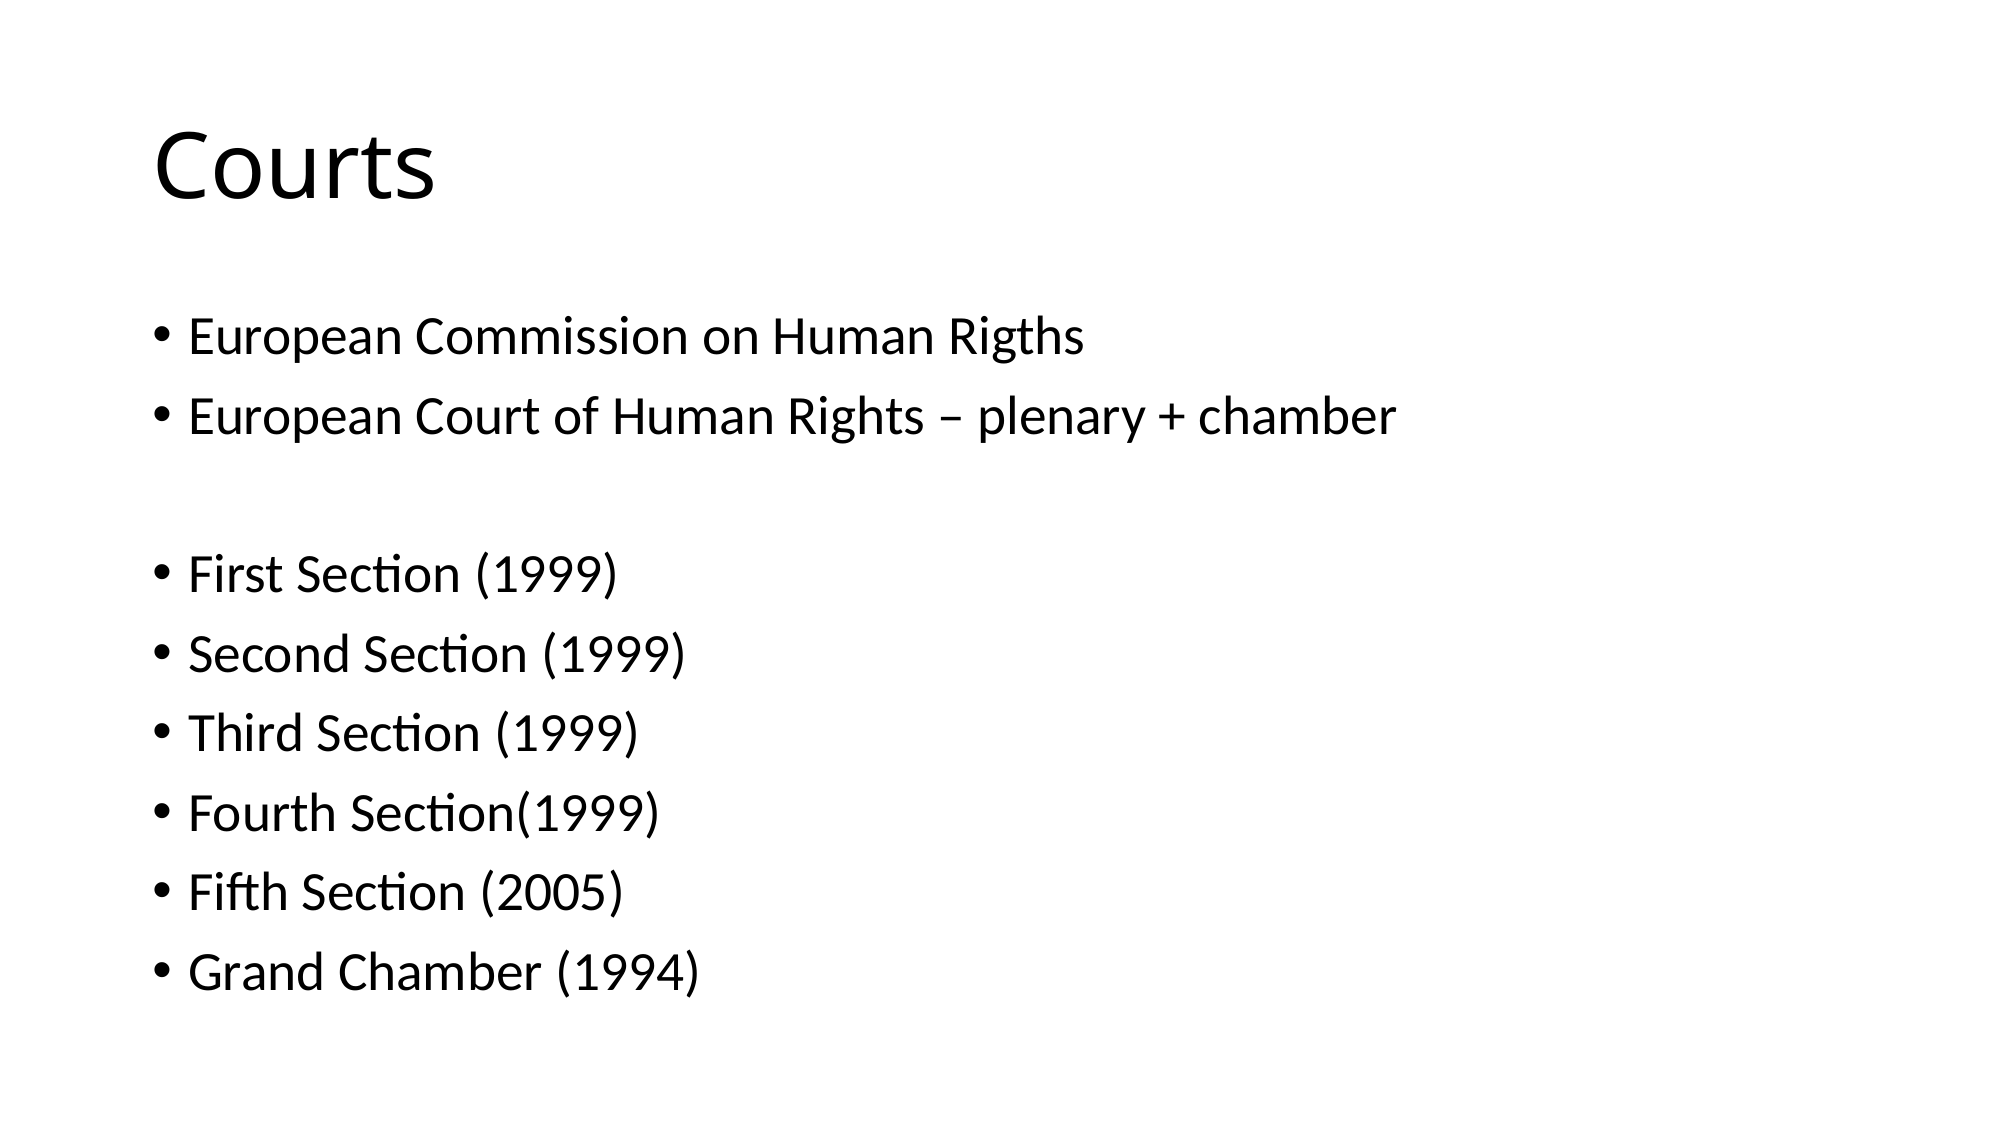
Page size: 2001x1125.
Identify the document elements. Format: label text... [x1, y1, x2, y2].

list European Commission on Human Rigths European Court of Human Rights – plenary + chamber First Section (1999) Second Section (1999) Third Section (1999) Fourth Section(1999) Fifth Section (2005) Grand Chamber (1994) [137, 299, 1863, 1014]
title Courts [137, 59, 1863, 278]
